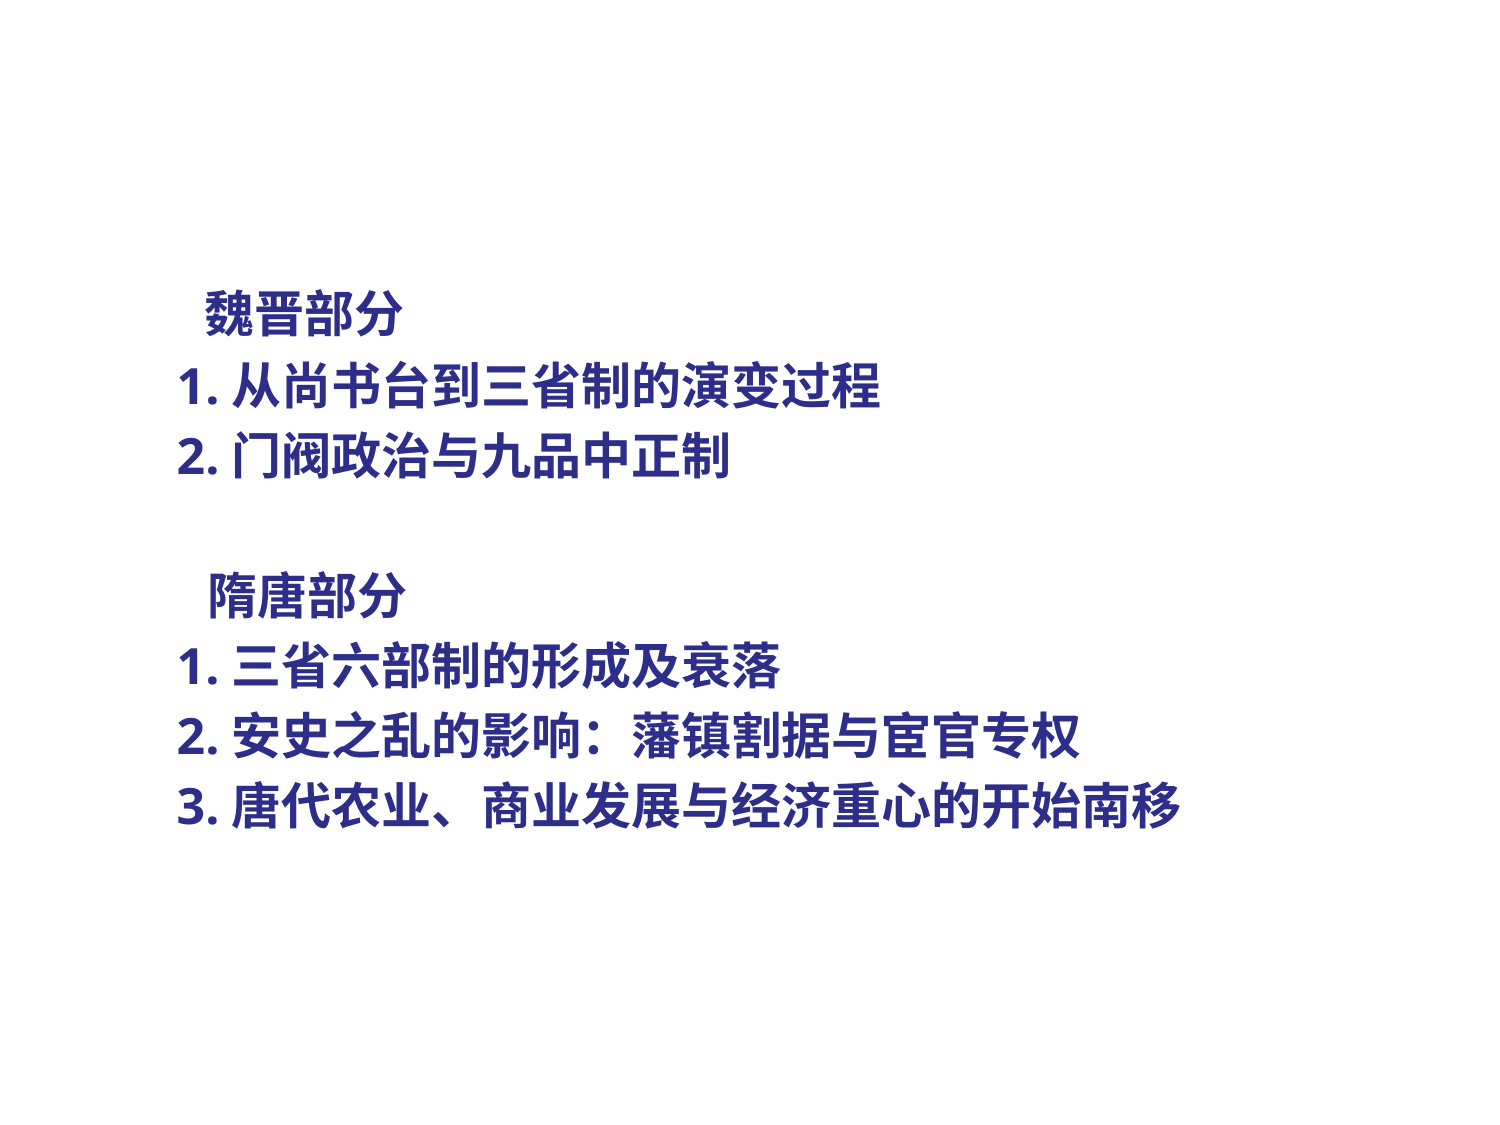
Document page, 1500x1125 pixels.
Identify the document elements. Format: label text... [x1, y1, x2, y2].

list 魏晋部分 1.从尚书台到三省制的演变过程 2.门阀政治与九品中正制 隋唐部分 1.三省六部制的形成及衰落 2.安史之乱的影响：藩镇割据与宦官专权 3.唐代农业、商业发展与经济重心的开始南移 [135, 266, 1500, 1010]
